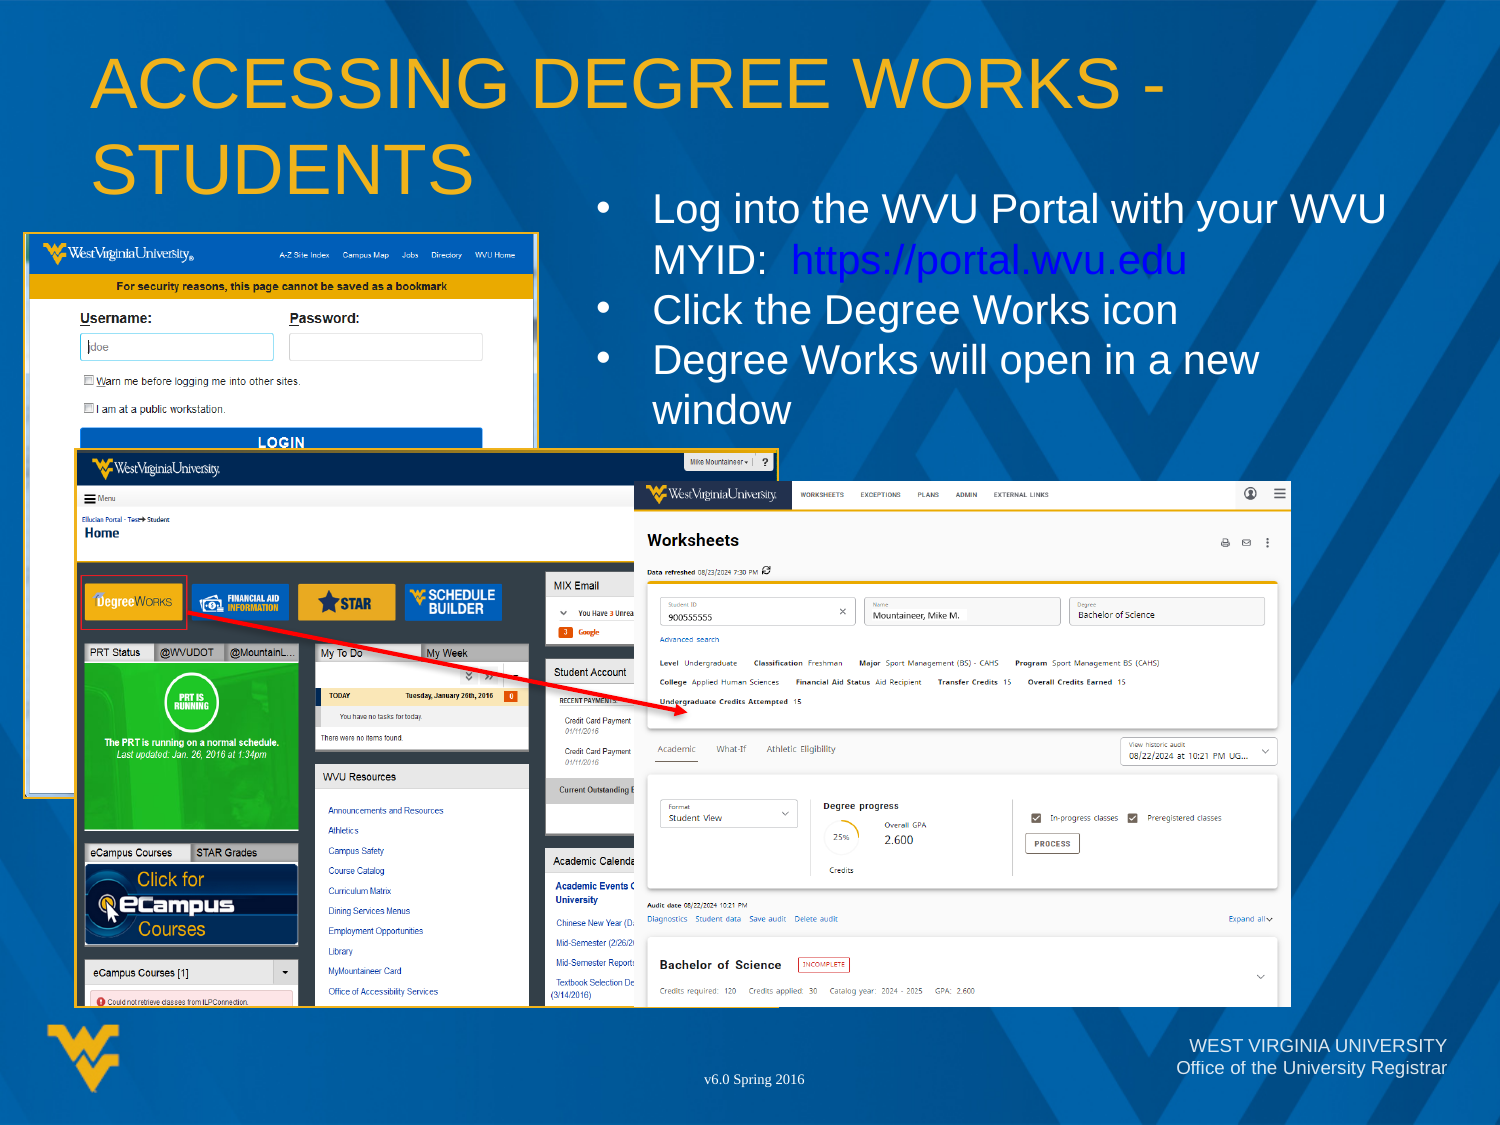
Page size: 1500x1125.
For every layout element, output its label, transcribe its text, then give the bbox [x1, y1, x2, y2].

picture [0, 0, 1500, 1125]
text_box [187, 612, 688, 713]
text_box v6.0 Spring 2016 [687, 1062, 825, 1095]
text_box Log into the WVU Portal with your WVU MYID: https://portal.wvu.edu Click the Degree Works icon Degree Works will open in a new window [581, 174, 1419, 440]
title Accessing Degree Works - Students [75, 29, 1425, 217]
